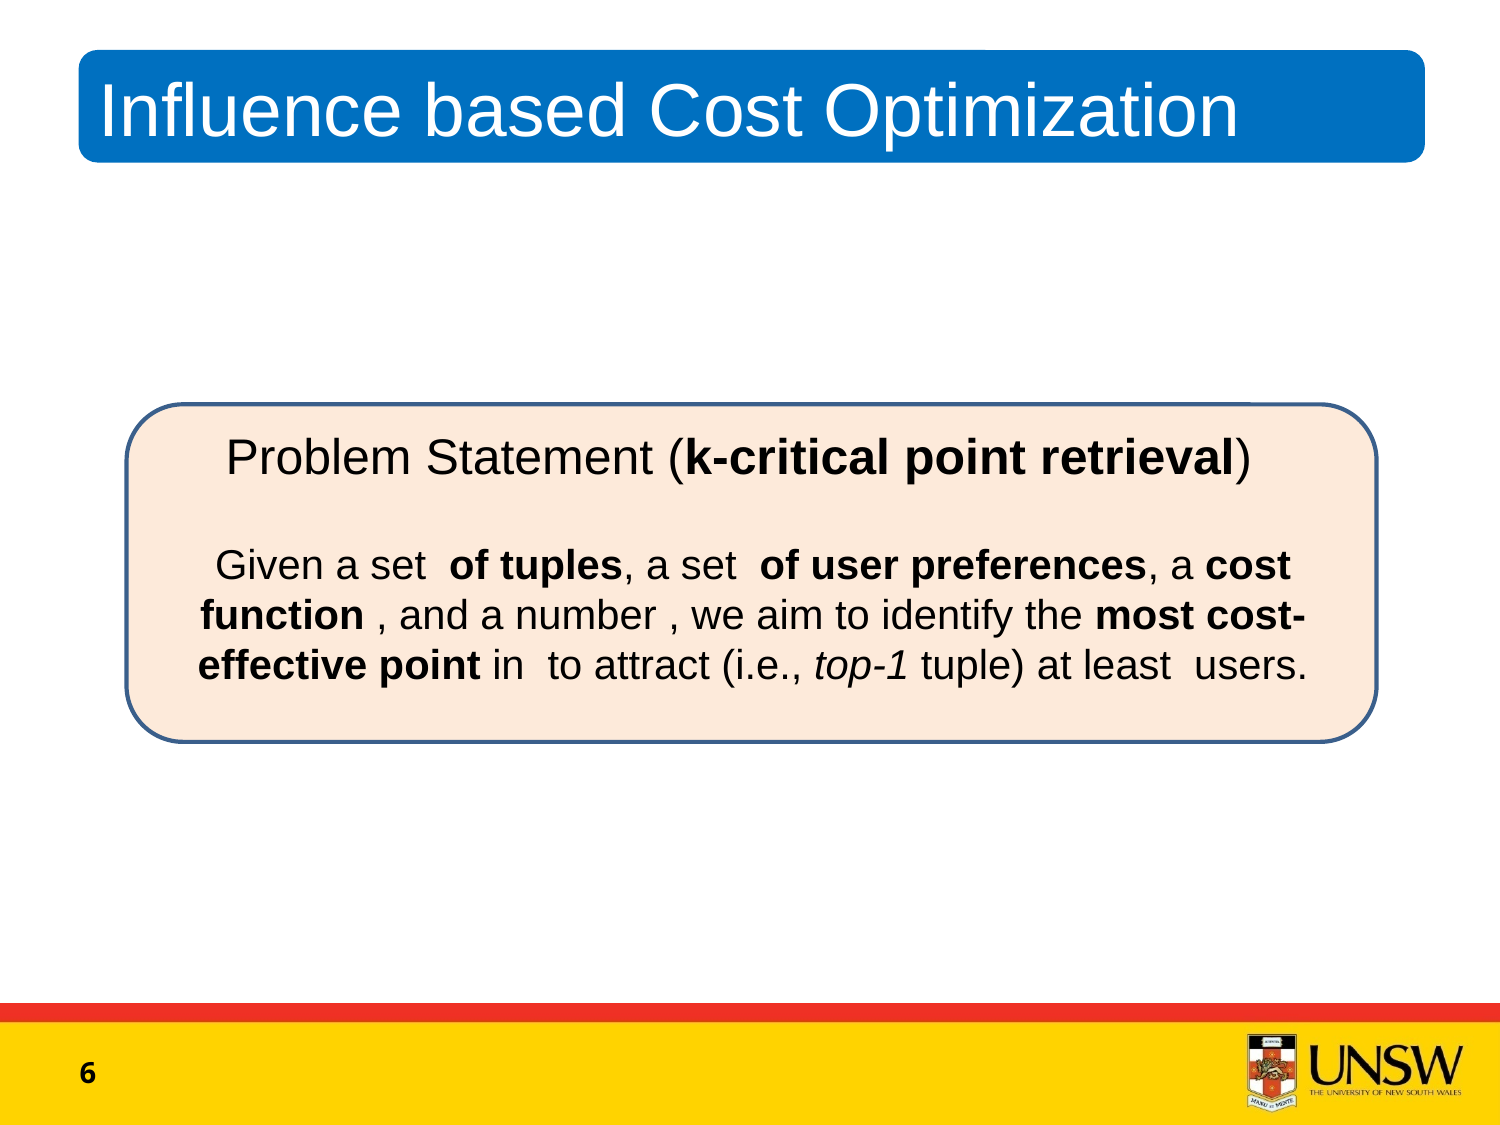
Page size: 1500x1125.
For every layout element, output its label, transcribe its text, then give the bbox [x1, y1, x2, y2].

picture [0, 1003, 1500, 1125]
text_box Influence based Cost Optimization [76, 47, 1428, 165]
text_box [126, 404, 1377, 743]
